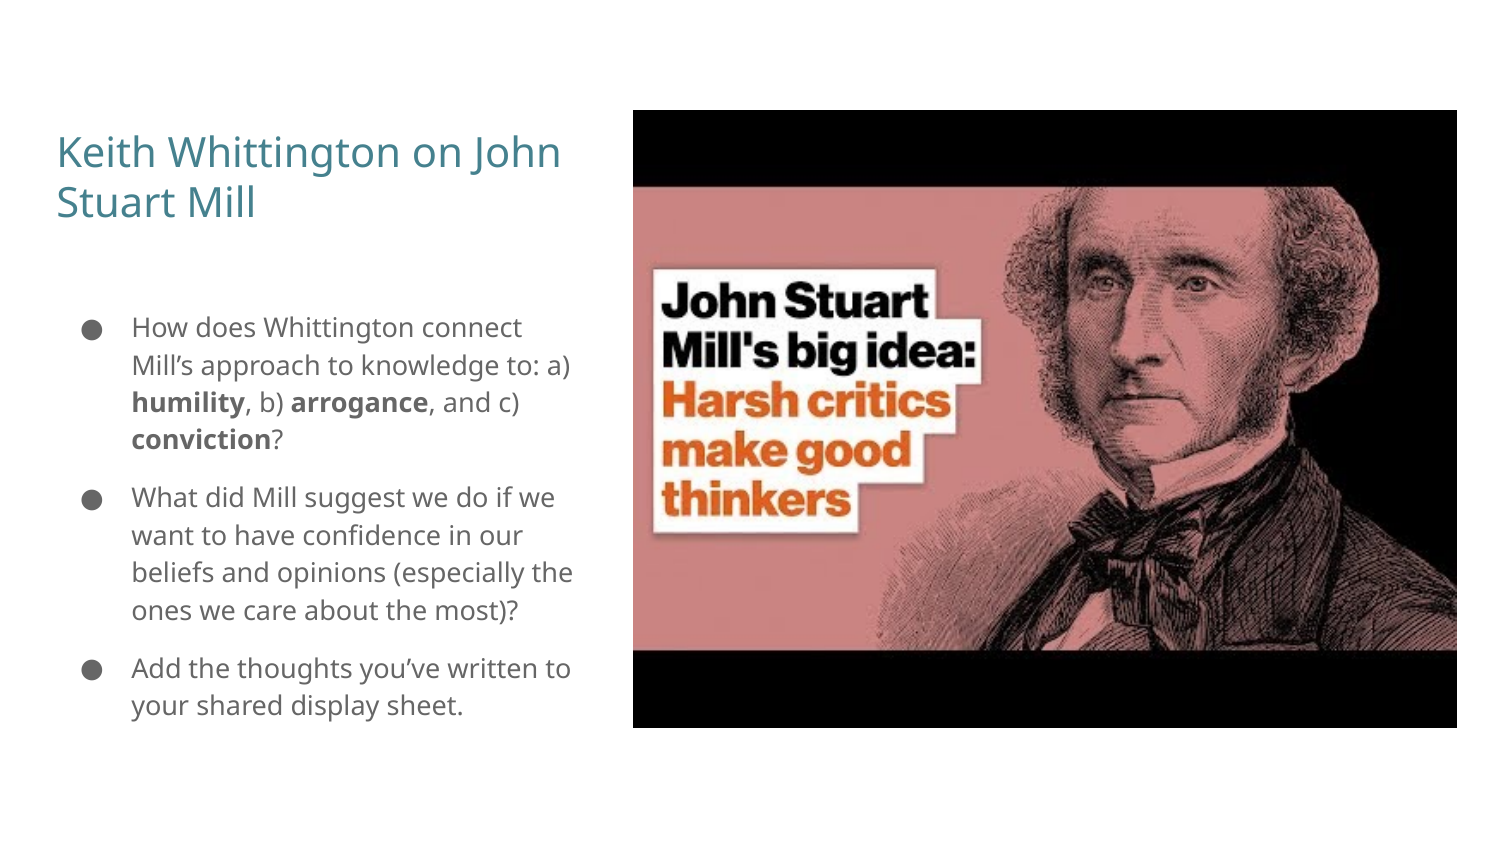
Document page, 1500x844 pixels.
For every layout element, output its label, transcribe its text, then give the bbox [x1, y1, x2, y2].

list How does Whittington connect Mill’s approach to knowledge to: a) humility, b) arrogance, and c) conviction? What did Mill suggest we do if we want to have confidence in our beliefs and opinions (especially the ones we care about the most)? Add the thoughts you’ve written to your shared display sheet. [41, 290, 591, 728]
title Keith Whittington on John Stuart Mill [41, 110, 591, 265]
picture [633, 109, 1457, 728]
